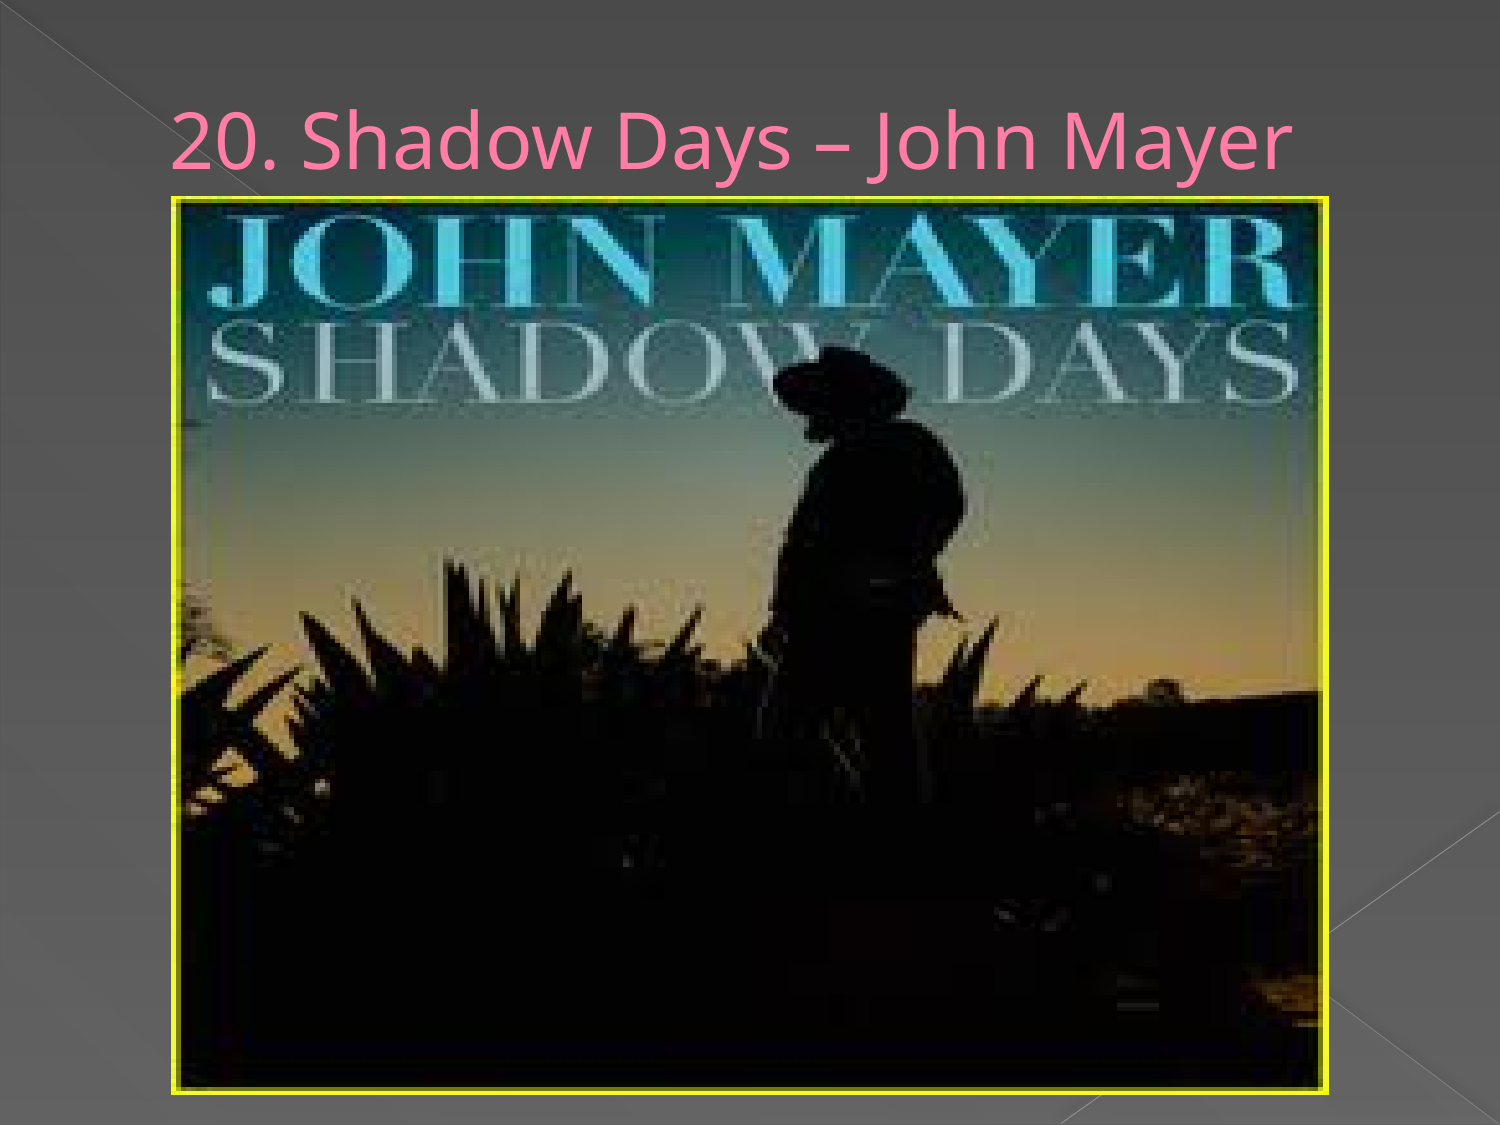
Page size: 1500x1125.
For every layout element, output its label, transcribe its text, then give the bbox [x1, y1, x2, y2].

title 20. Shadow Days – John Mayer [75, 43, 1425, 232]
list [170, 196, 1329, 1095]
